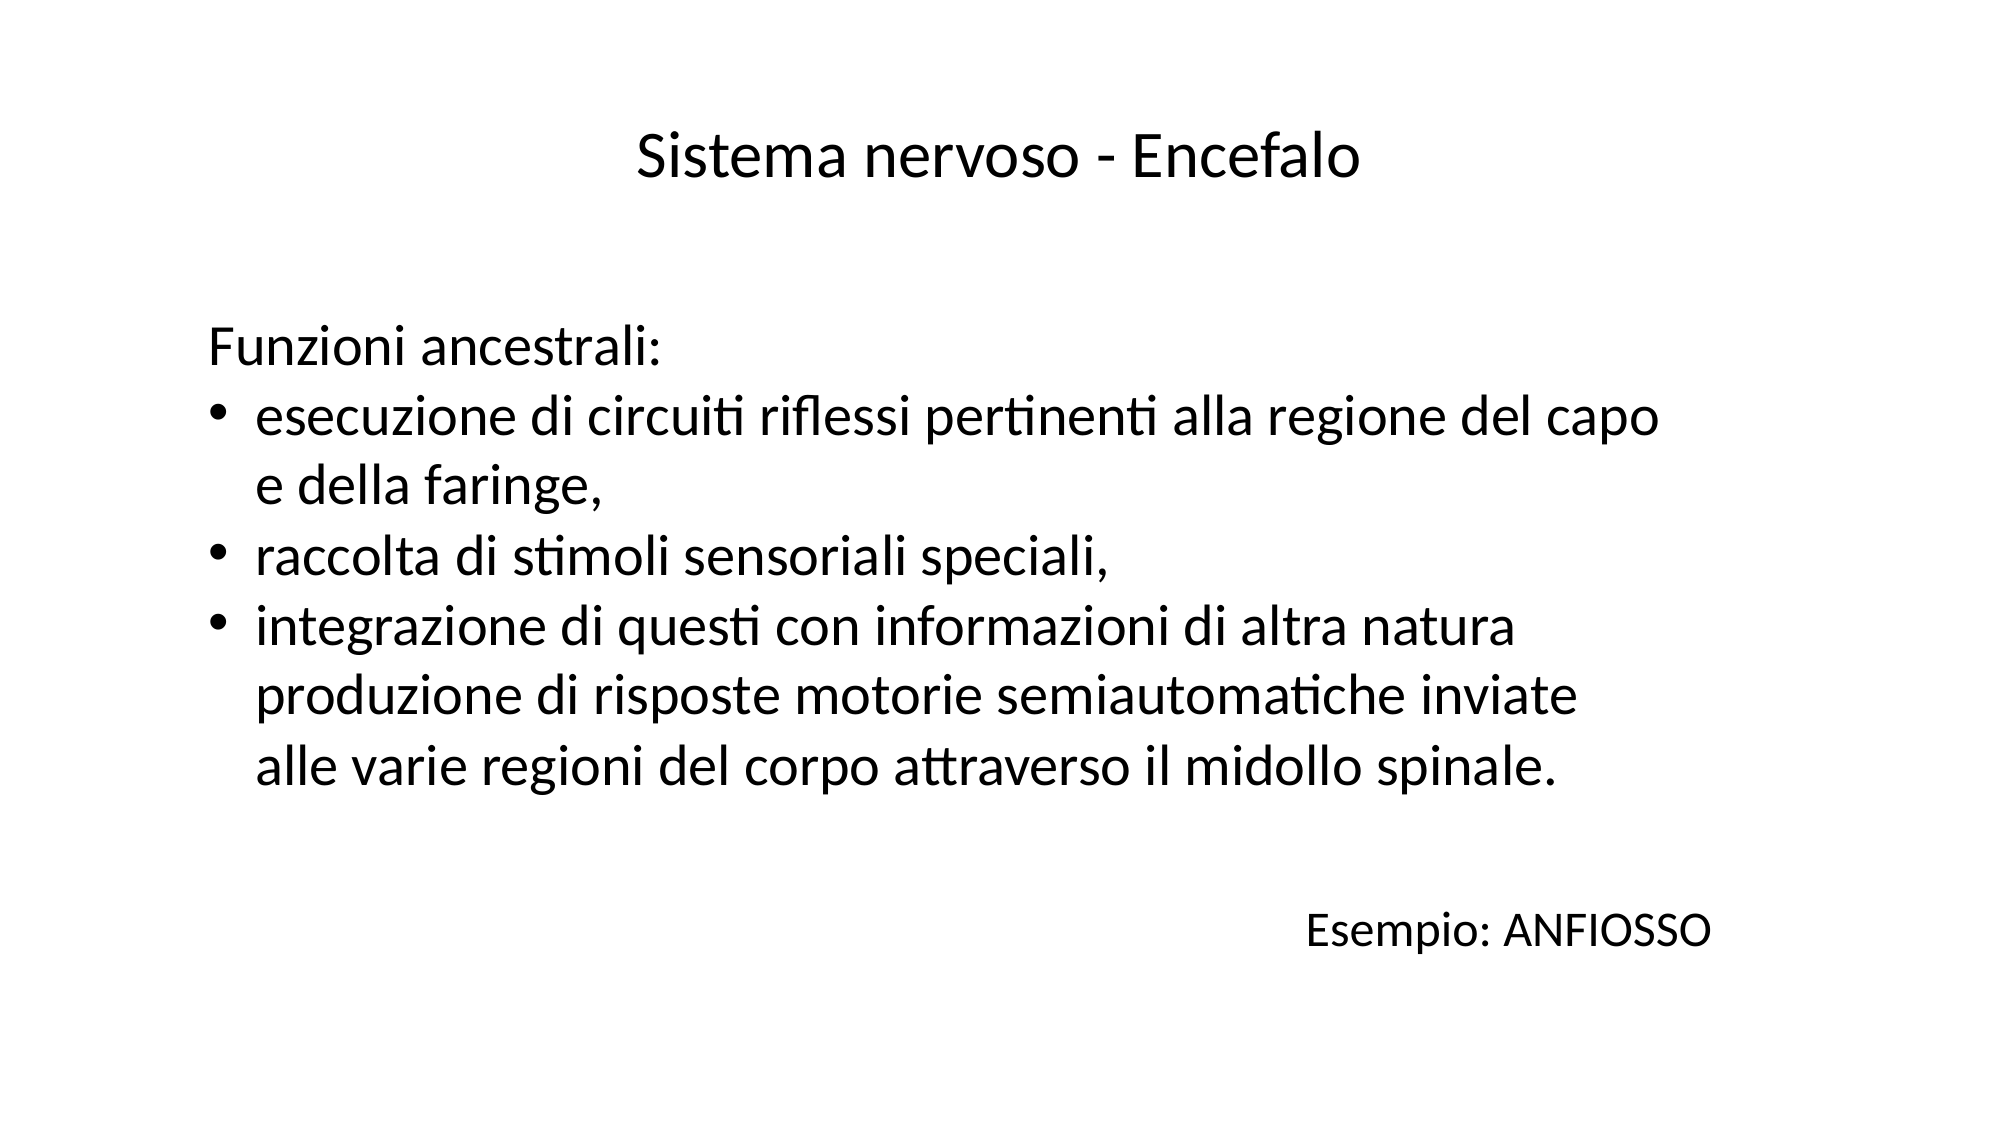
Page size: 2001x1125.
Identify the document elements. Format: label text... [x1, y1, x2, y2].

text_box Sistema nervoso - Encefalo [622, 103, 1378, 198]
text_box Funzioni ancestrali: esecuzione di circuiti riflessi pertinenti alla regione del capo e della faringe, raccolta di stimoli sensoriali speciali, integrazione di questi con informazioni di altra natura produzione di risposte motorie semiautomatiche inviate alle varie regioni del corpo attraverso il midollo spinale. [193, 299, 1678, 804]
text_box Esempio: ANFIOSSO [1290, 889, 1727, 964]
